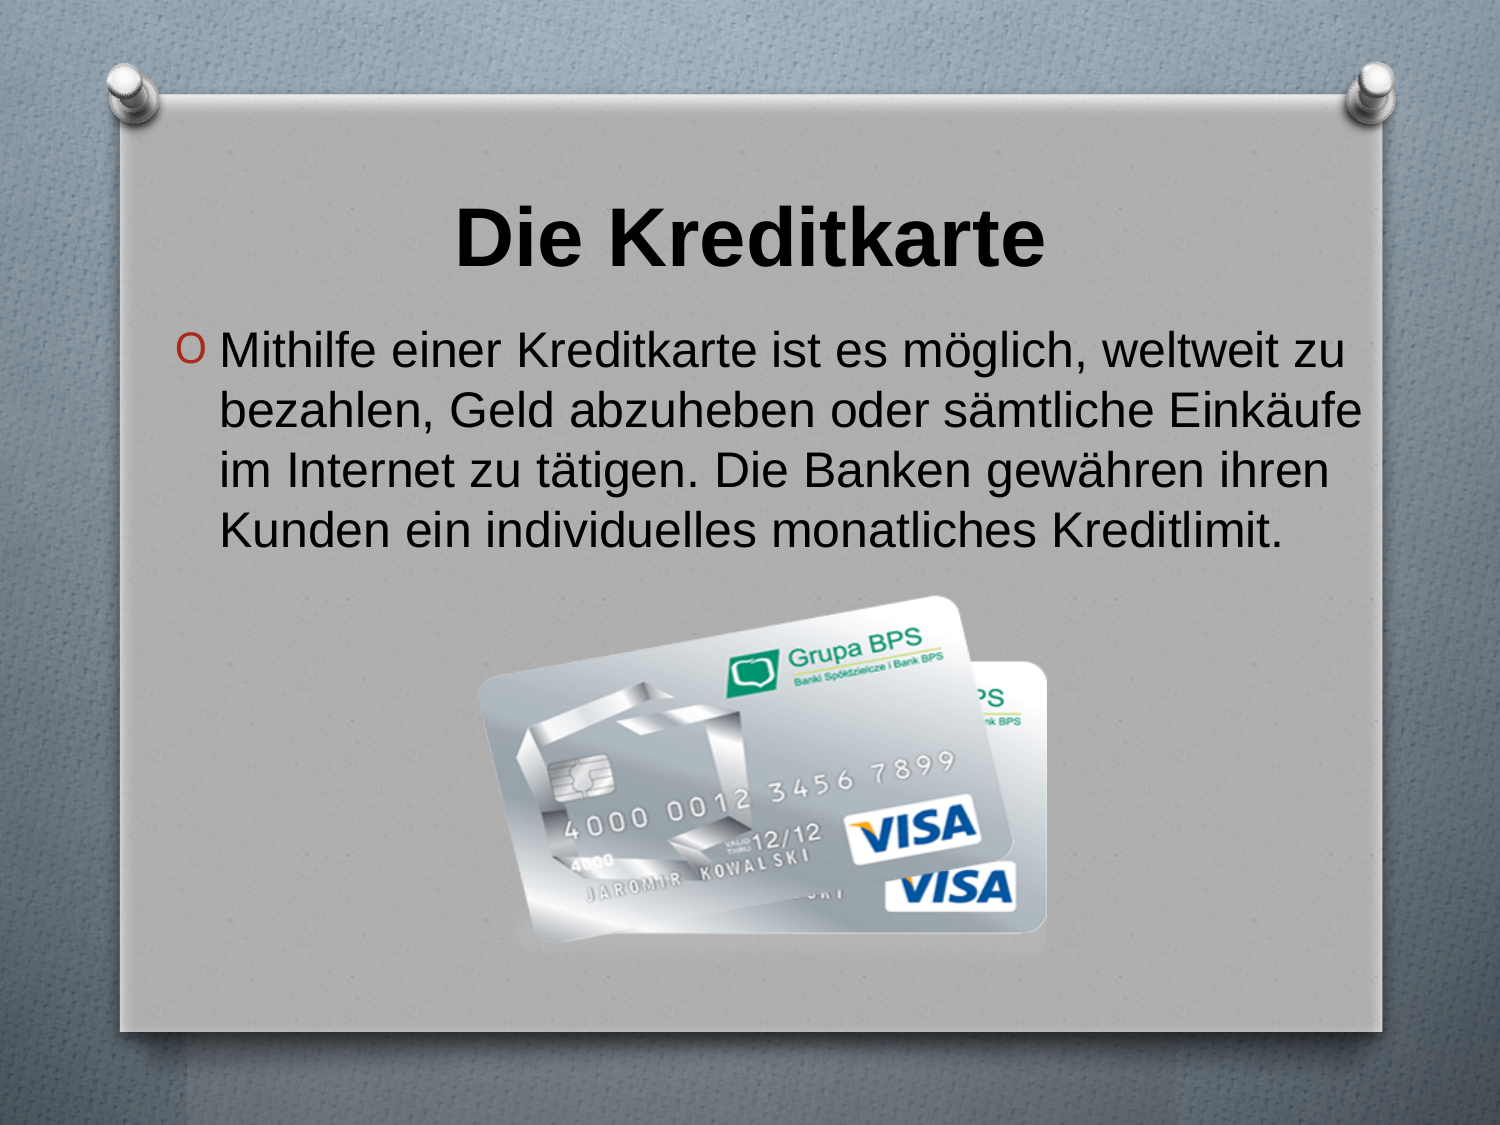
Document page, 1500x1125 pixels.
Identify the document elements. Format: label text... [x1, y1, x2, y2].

picture [1317, 35, 1439, 156]
list Mithilfe einer Kreditkarte ist es möglich, weltweit zu bezahlen, Geld abzuheben oder sämtliche Einkäufe im Internet zu tätigen. Die Banken gewähren ihren Kunden ein individuelles monatliches Kreditlimit. [159, 309, 1390, 693]
title Die Kreditkarte [179, 134, 1323, 309]
picture [75, 29, 198, 153]
picture [467, 592, 1047, 971]
